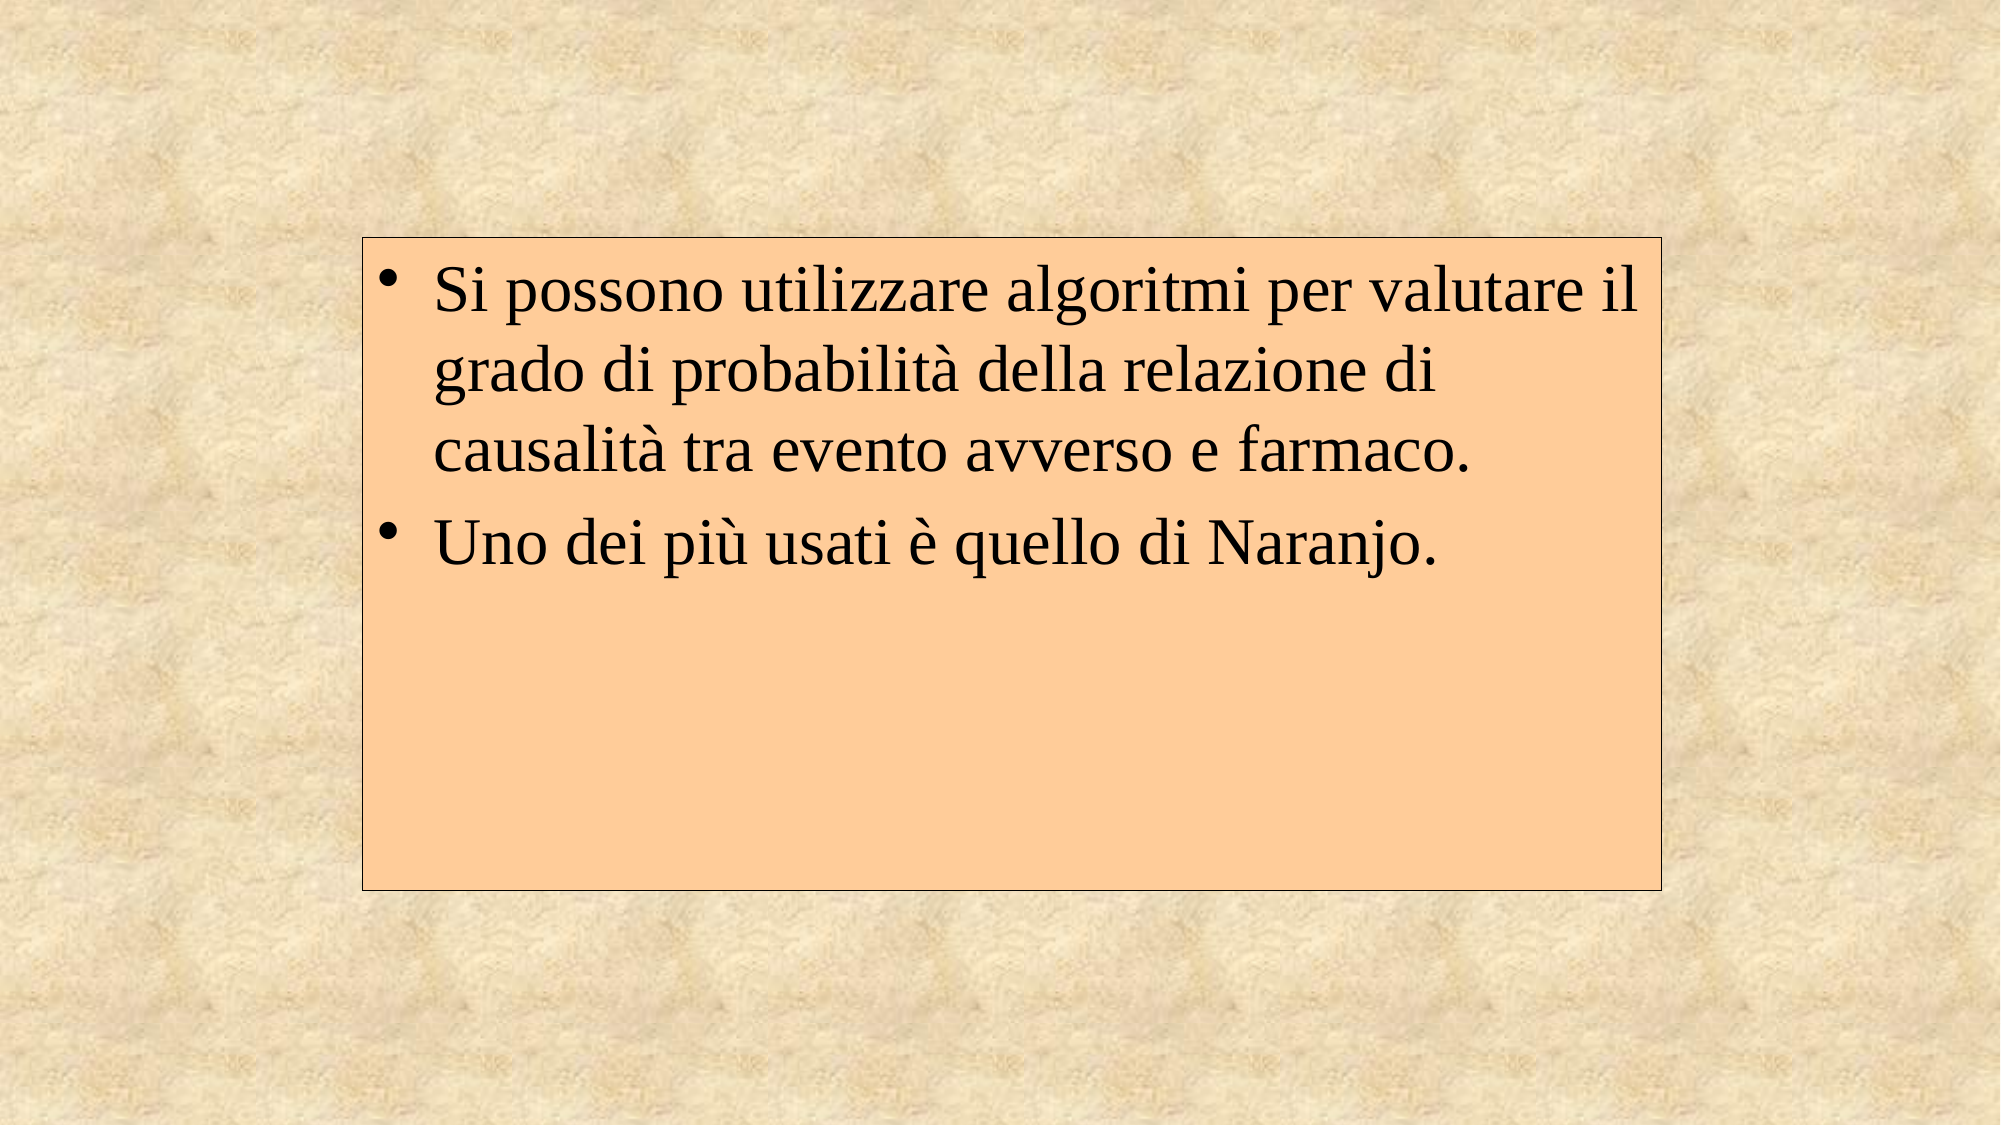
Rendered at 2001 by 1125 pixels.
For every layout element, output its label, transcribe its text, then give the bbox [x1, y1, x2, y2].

picture [0, 0, 2001, 1125]
list Si possono utilizzare algoritmi per valutare il grado di probabilità della relazione di causalità tra evento avverso e farmaco. Uno dei più usati è quello di Naranjo. [362, 237, 1662, 891]
